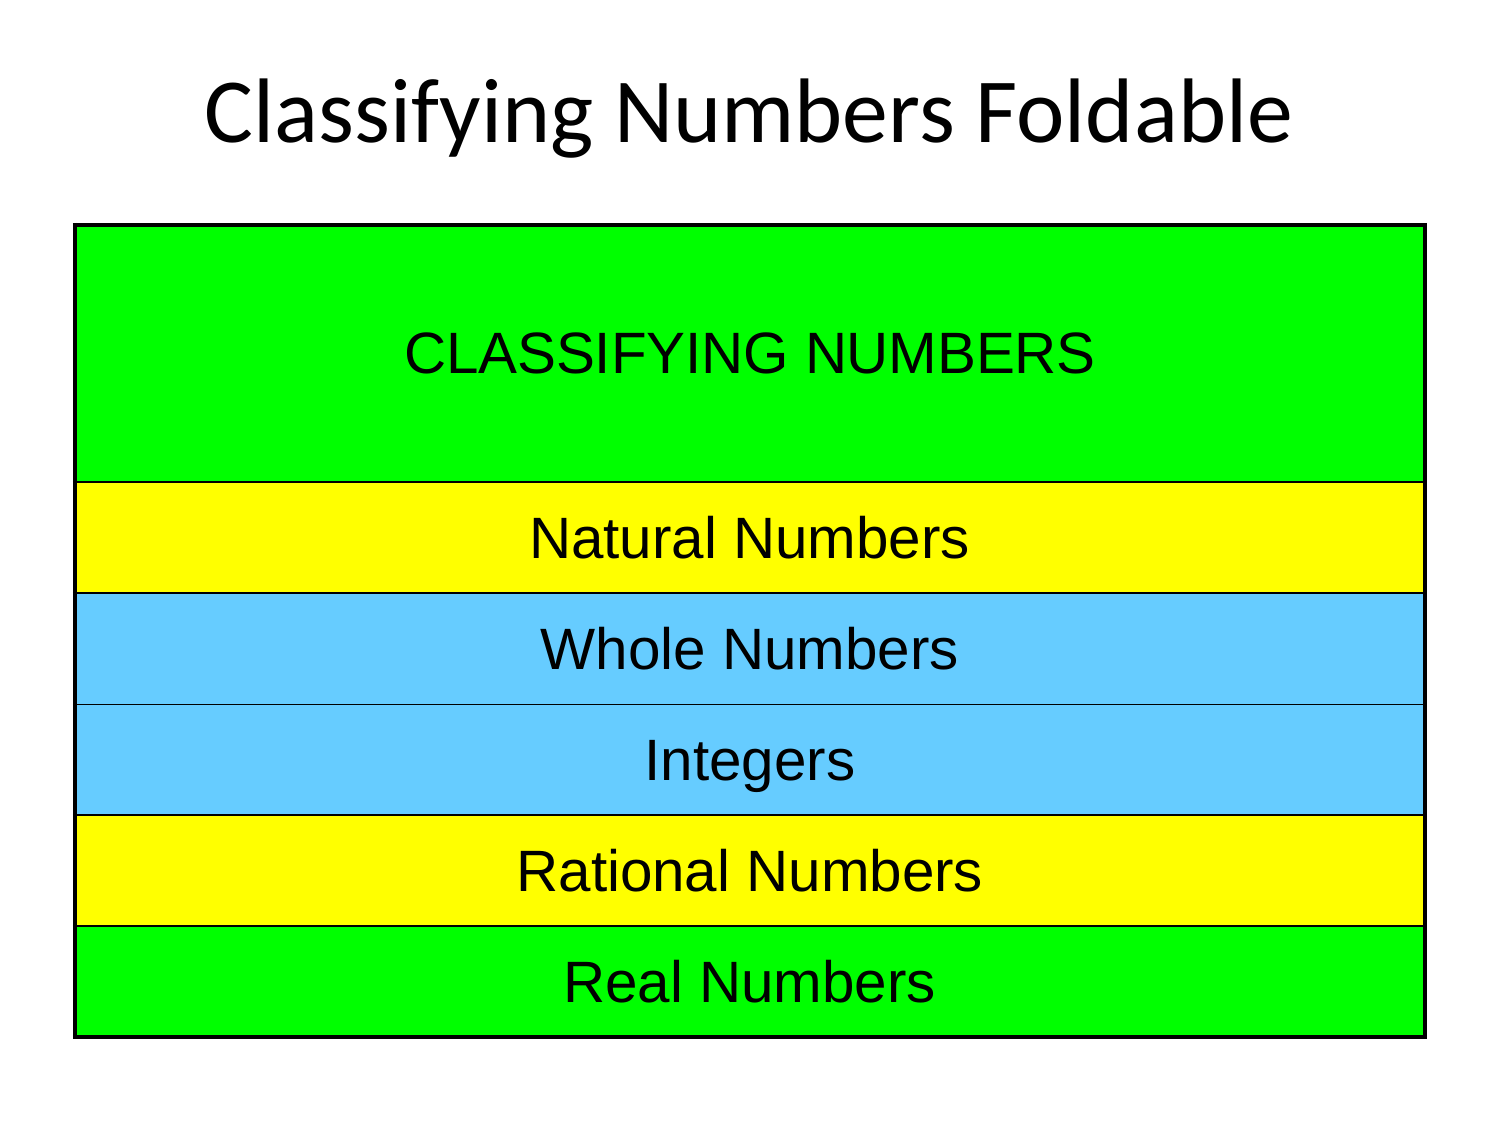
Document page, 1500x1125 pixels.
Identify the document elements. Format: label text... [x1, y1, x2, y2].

table_cell Integers [77, 705, 1423, 814]
table_cell Real Numbers [77, 927, 1423, 1035]
table_header CLASSIFYING NUMBERS [77, 227, 1423, 481]
table_cell Rational Numbers [77, 816, 1423, 925]
table_cell Natural Numbers [77, 483, 1423, 592]
table_cell Whole Numbers [77, 594, 1423, 704]
title Classifying Numbers Foldable [75, 12, 1425, 200]
